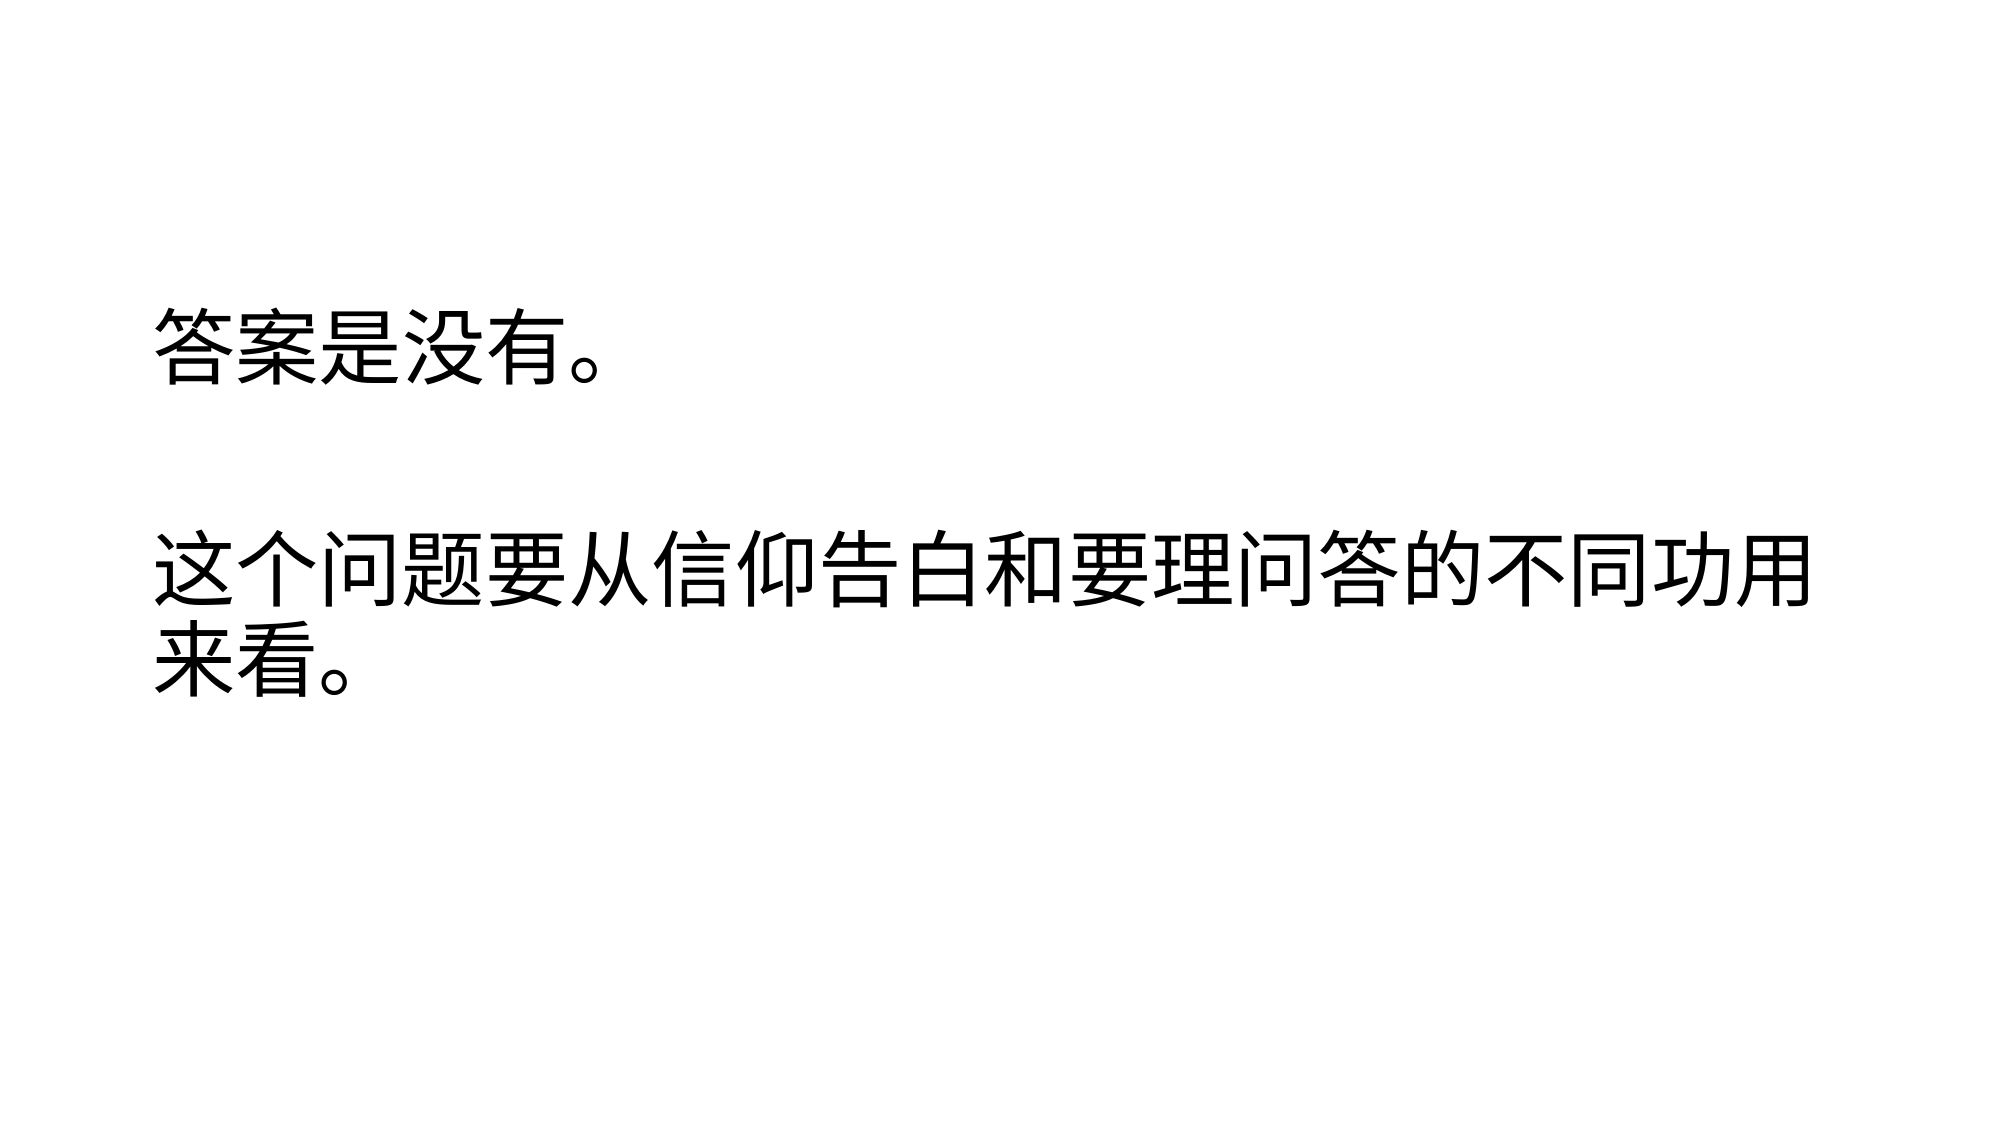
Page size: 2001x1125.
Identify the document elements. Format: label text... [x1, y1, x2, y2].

list 答案是没有。 这个问题要从信仰告白和要理问答的不同功用来看。 [137, 299, 1863, 1014]
